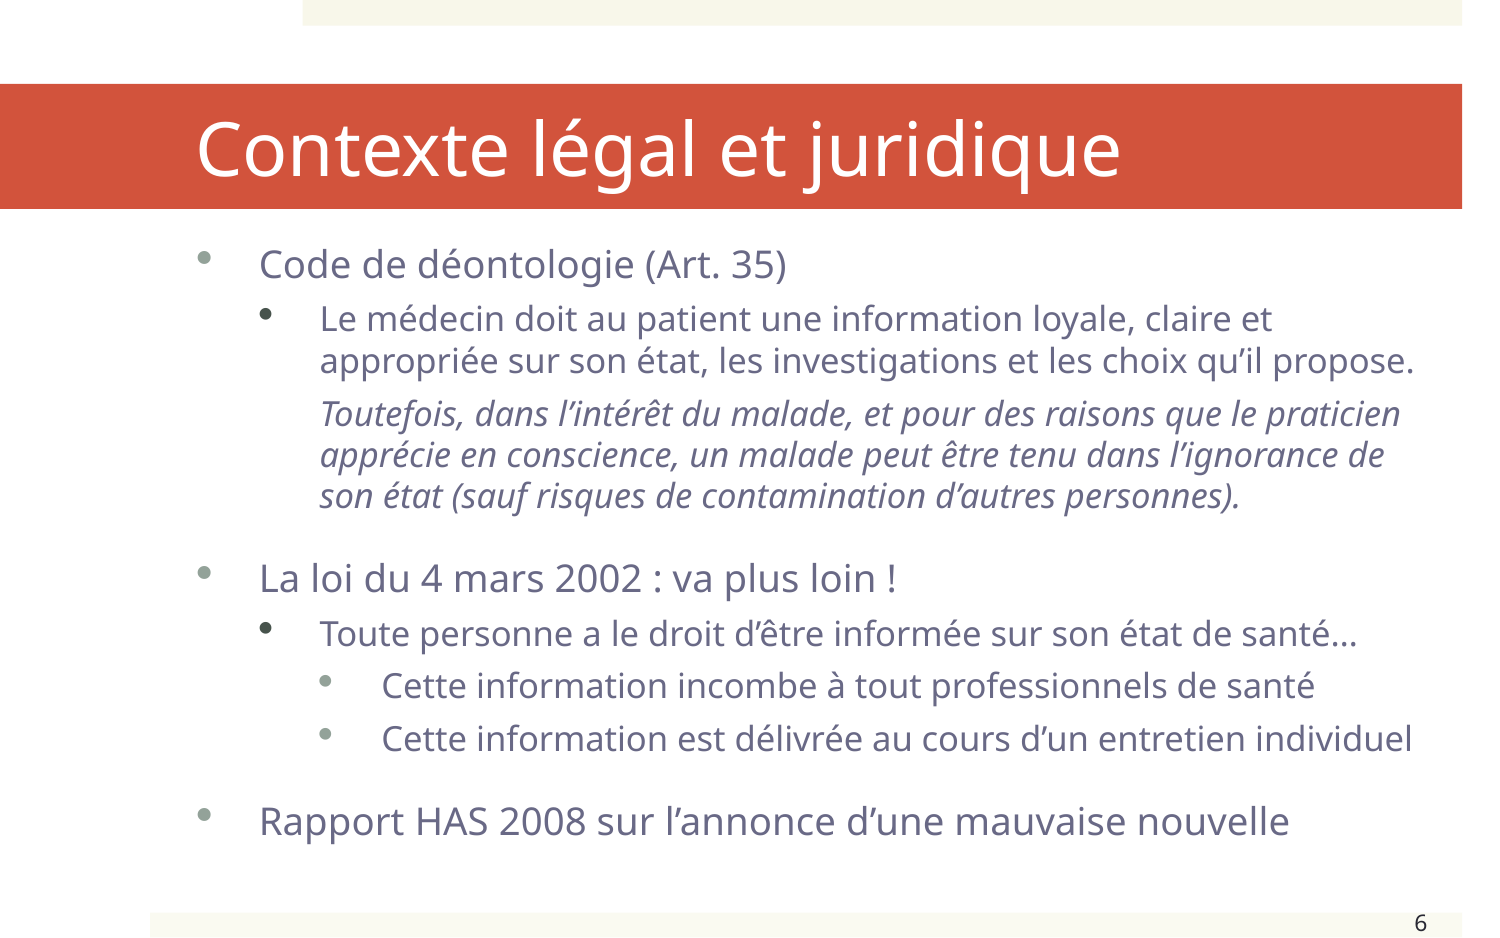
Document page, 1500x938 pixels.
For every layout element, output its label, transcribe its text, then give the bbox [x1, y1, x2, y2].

title Contexte légal et juridique [0, 83, 1463, 209]
list Code de déontologie (Art. 35) Le médecin doit au patient une information loyale, claire et appropriée sur son état, les investigations et les choix qu’il propose. Toutefois, dans l’intérêt du malade, et pour des raisons que le praticien apprécie en conscience, un malade peut être tenu dans l’ignorance de son état (sauf risques de contamination d’autres personnes). La loi du 4 mars 2002 : va plus loin ! Toute personne a le droit d’être informée sur son état de santé… Cette information incombe à tout professionnels de santé Cette information est délivrée au cours d’un entretien individuel Rapport HAS 2008 sur l’annonce d’une mauvaise nouvelle [182, 232, 1432, 857]
